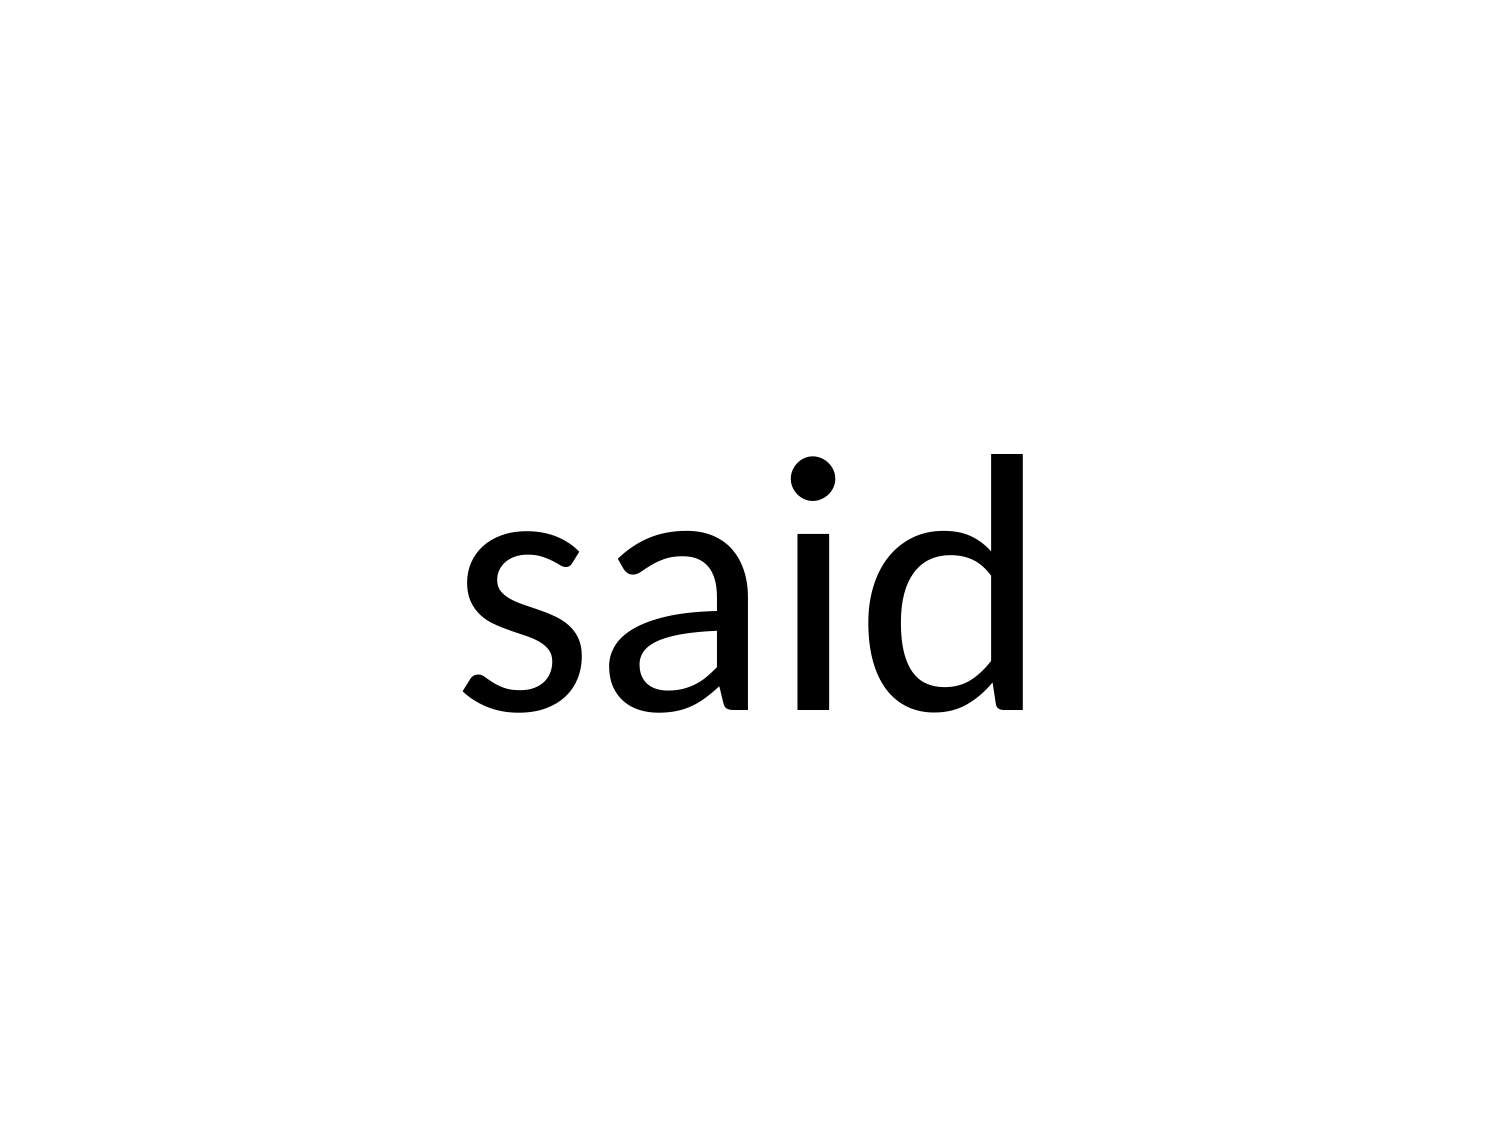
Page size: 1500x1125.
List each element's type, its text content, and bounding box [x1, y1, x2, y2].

title said [24, 324, 1475, 800]
text_box [715, 420, 1013, 495]
